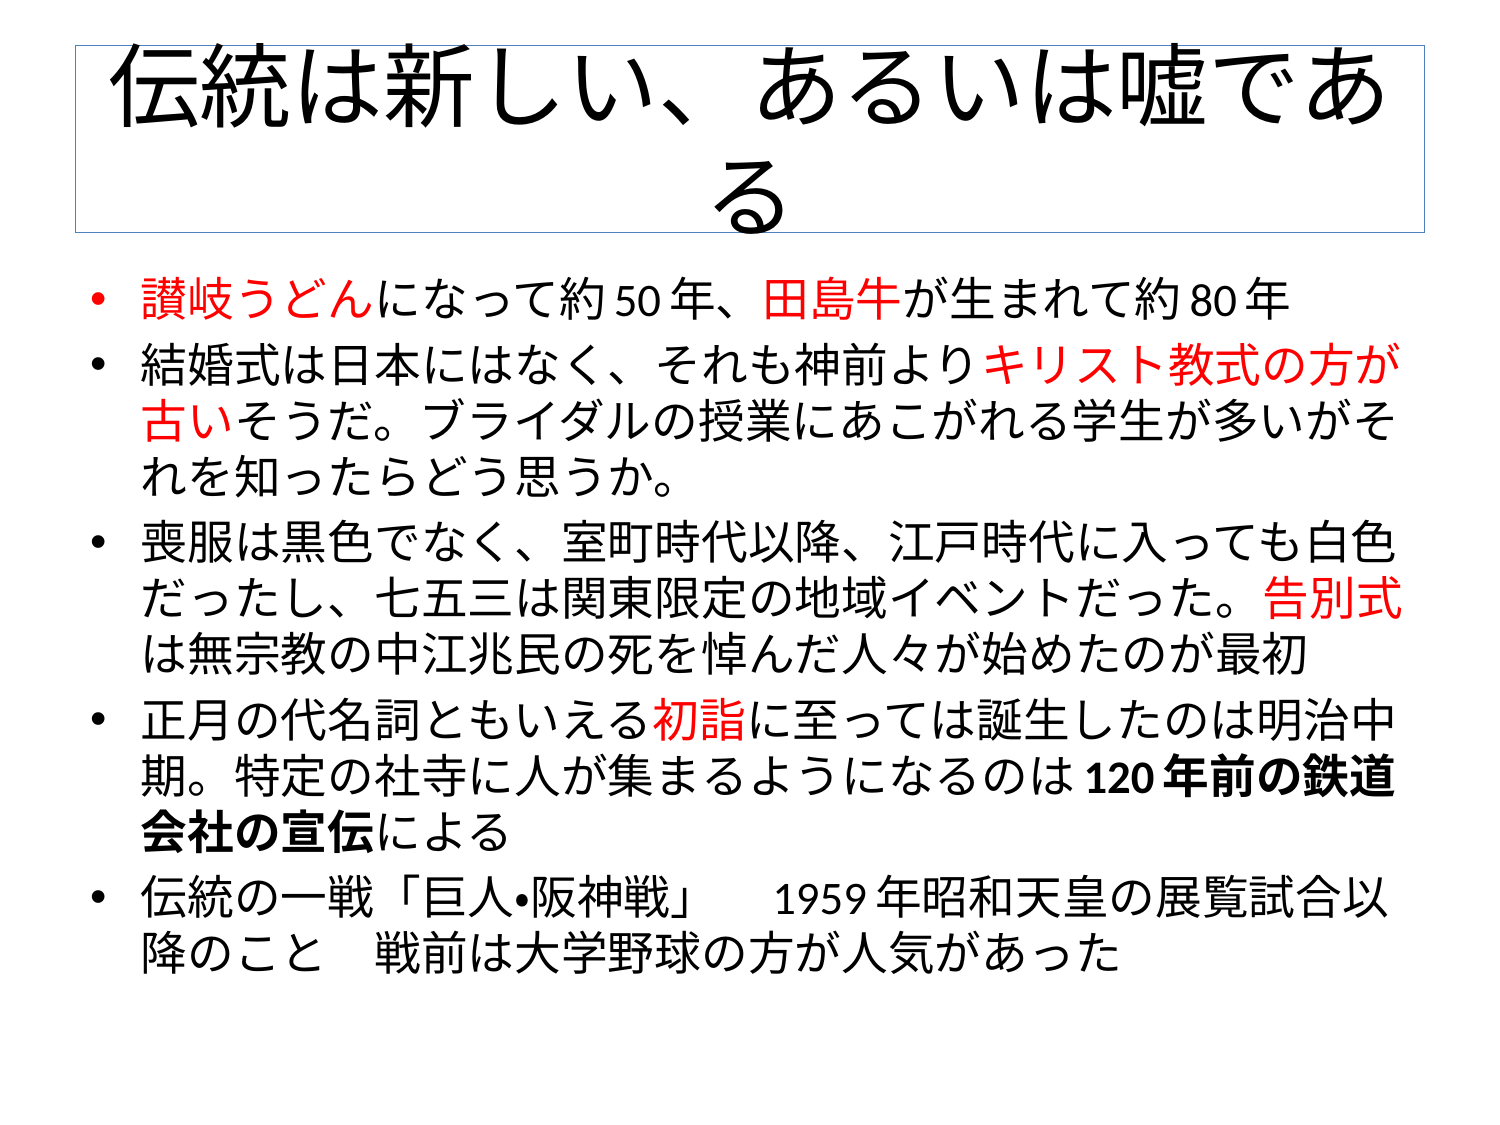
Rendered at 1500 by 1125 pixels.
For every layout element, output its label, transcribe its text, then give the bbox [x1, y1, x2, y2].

title 伝統は新しい、あるいは嘘である [75, 45, 1425, 233]
list 讃岐うどんになって約50年、田島牛が生まれて約80年 結婚式は日本にはなく、それも神前よりキリスト教式の方が古いそうだ。ブライダルの授業にあこがれる学生が多いがそれを知ったらどう思うか。 喪服は黒色でなく、室町時代以降、江戸時代に入っても白色だったし、七五三は関東限定の地域イベントだった。告別式は無宗教の中江兆民の死を悼んだ人々が始めたのが最初 正月の代名詞ともいえる初詣に至っては誕生したのは明治中期。特定の社寺に人が集まるようになるのは120年前の鉄道会社の宣伝による 伝統の一戦「巨人・阪神戦」 1959年昭和天皇の展覧試合以降のこと 戦前は大学野球の方が人気があった [75, 262, 1425, 1005]
